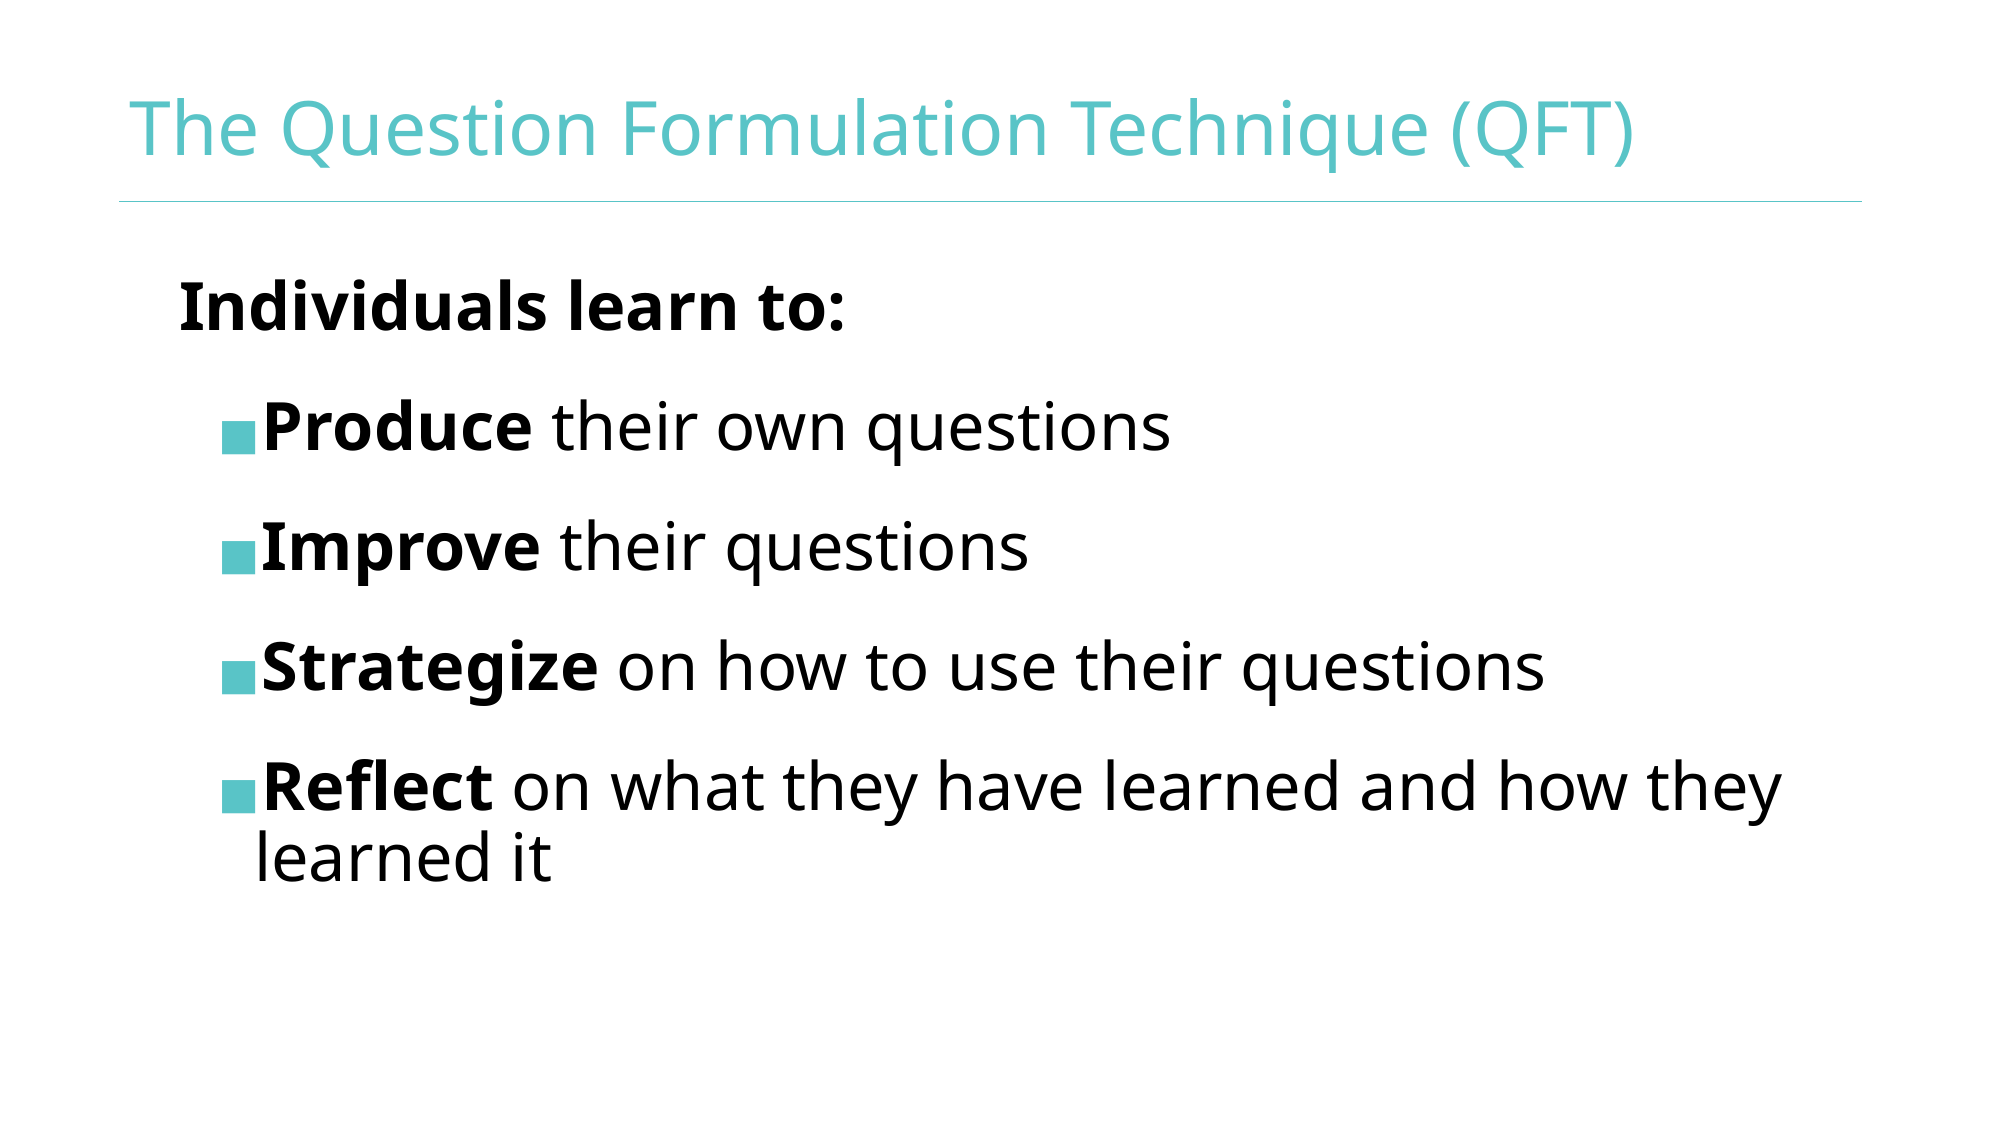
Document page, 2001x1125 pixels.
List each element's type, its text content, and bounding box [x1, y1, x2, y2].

list Individuals learn to: Produce their own questions Improve their questions Strategize on how to use their questions Reflect on what they have learned and how they learned it [126, 265, 1840, 809]
title The Question Formulation Technique (QFT) [114, 22, 1937, 240]
